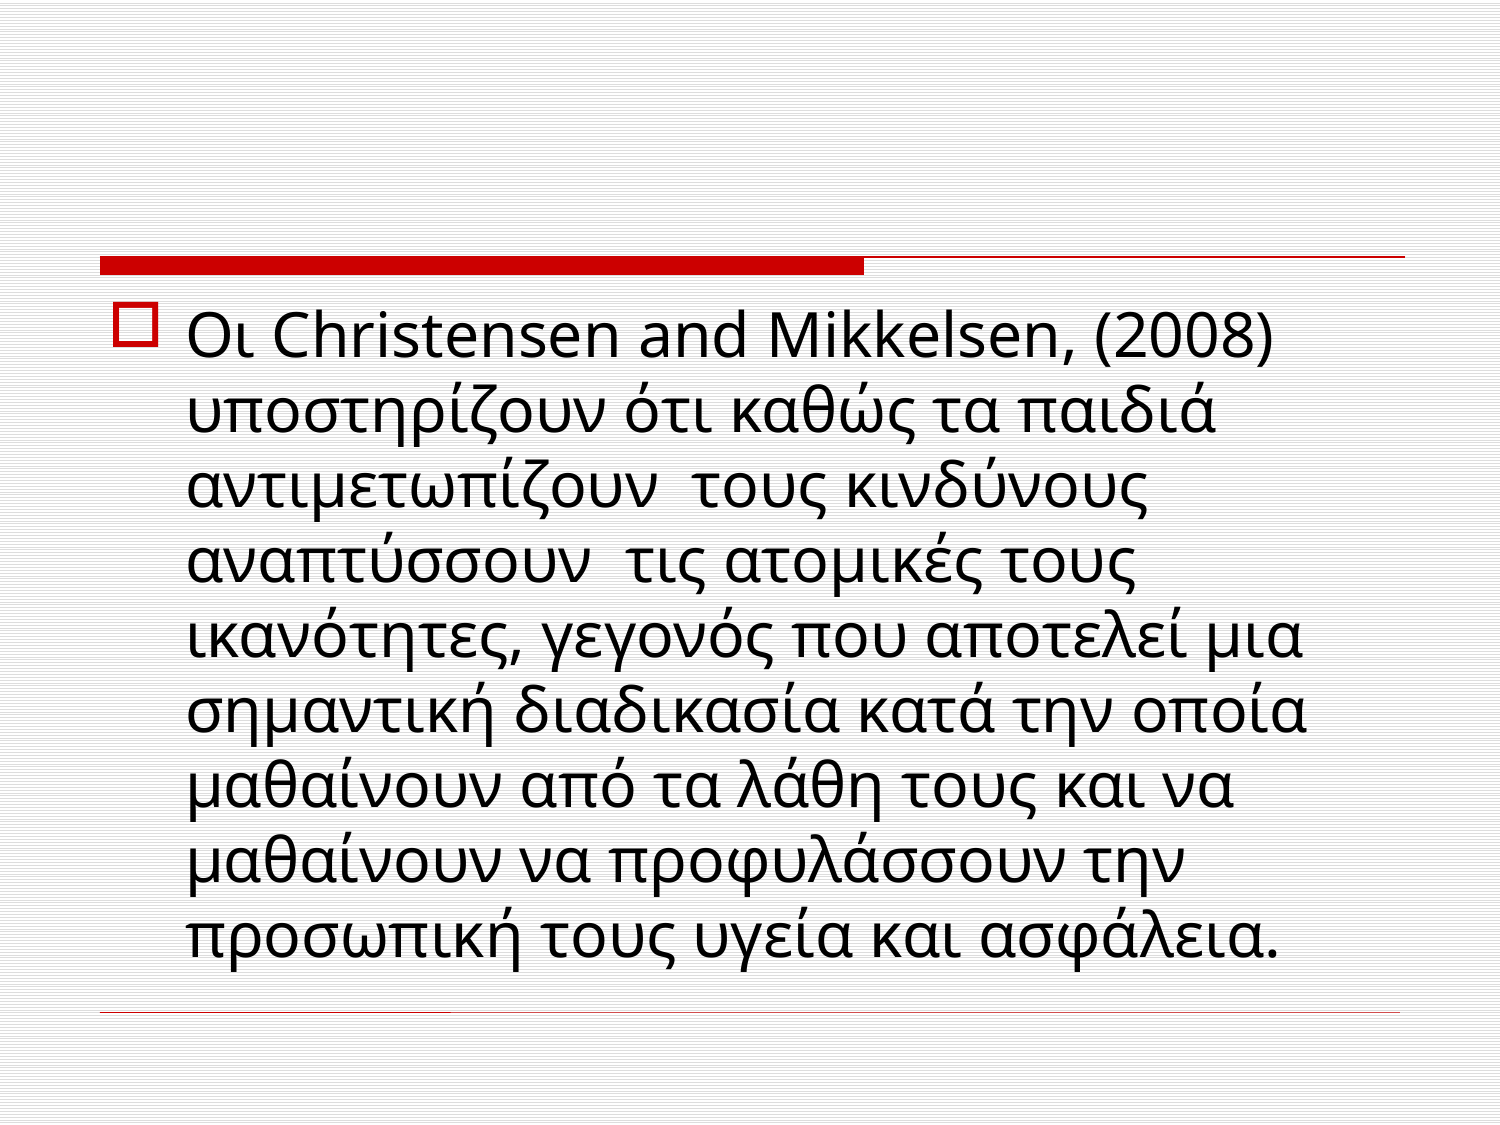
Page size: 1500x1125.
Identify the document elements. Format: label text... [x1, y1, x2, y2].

list Οι Christensen and Mikkelsen, (2008) υποστηρίζουν ότι καθώς τα παιδιά αντιμετωπίζουν τους κινδύνους αναπτύσσουν τις ατομικές τους ικανότητες, γεγονός που αποτελεί μια σημαντική διαδικασία κατά την οποία μαθαίνουν από τα λάθη τους και να μαθαίνουν να προφυλάσσουν την προσωπική τους υγεία και ασφάλεια. [92, 287, 1406, 988]
